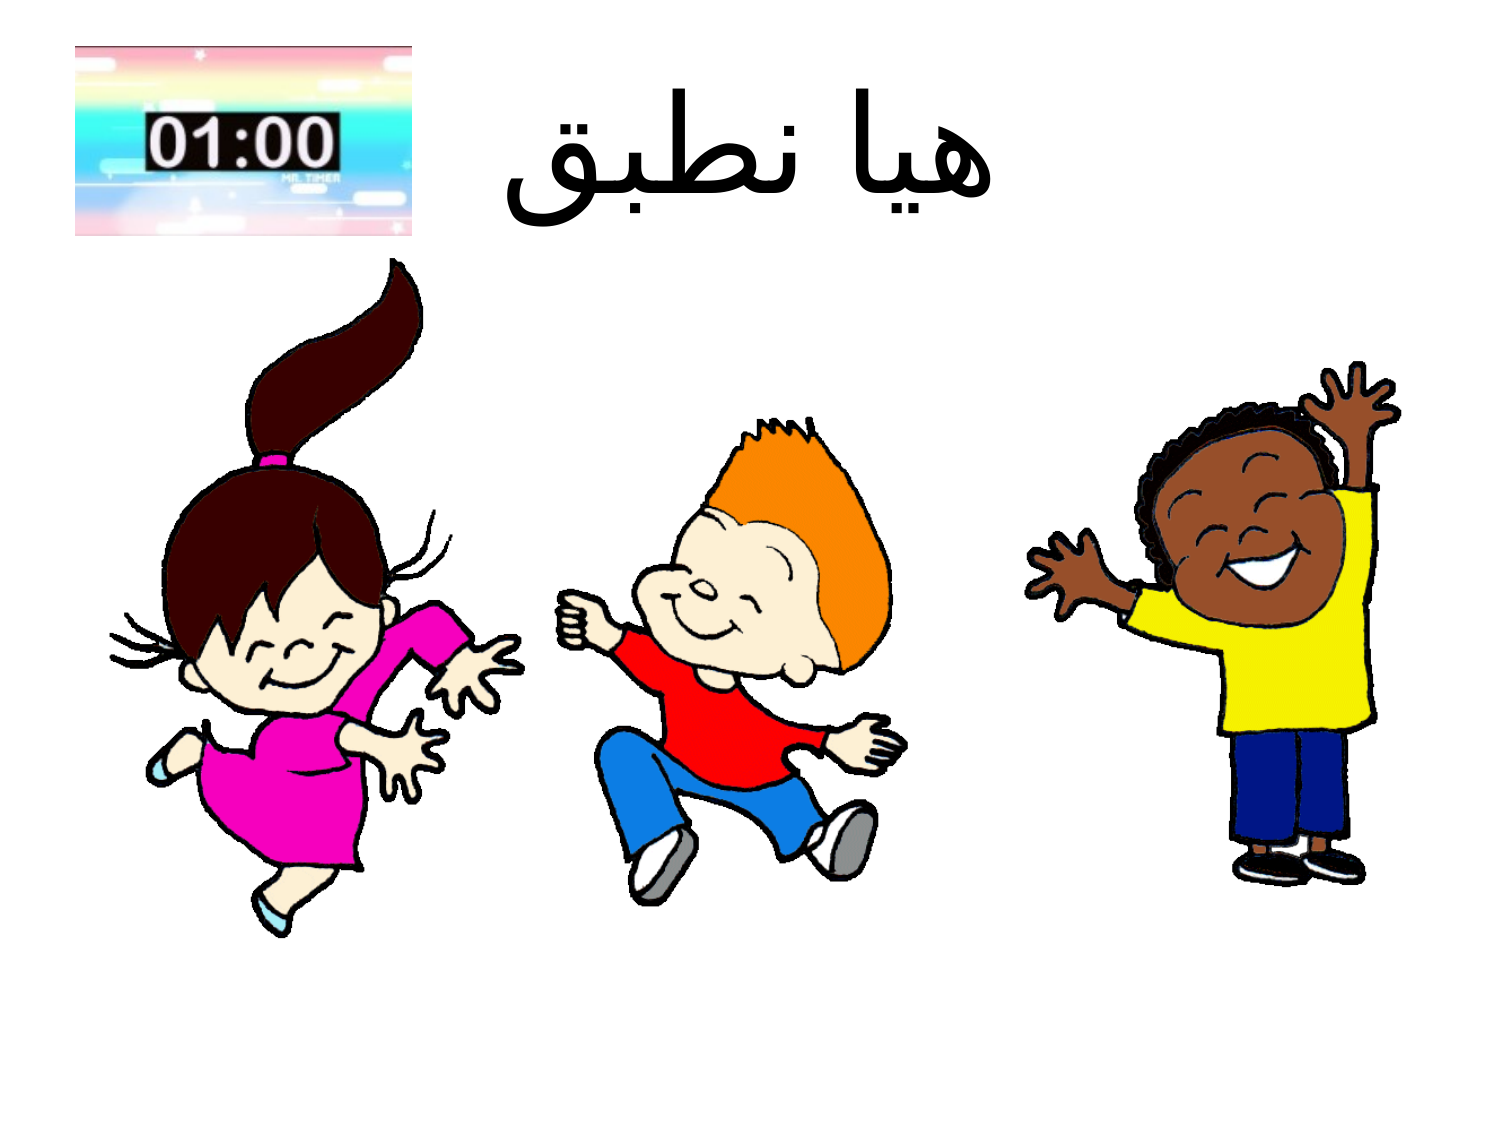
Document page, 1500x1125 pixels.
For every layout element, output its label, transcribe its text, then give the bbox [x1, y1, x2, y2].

picture [0, 249, 1476, 952]
title هيا نطبق [413, 45, 1425, 233]
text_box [74, 45, 413, 237]
